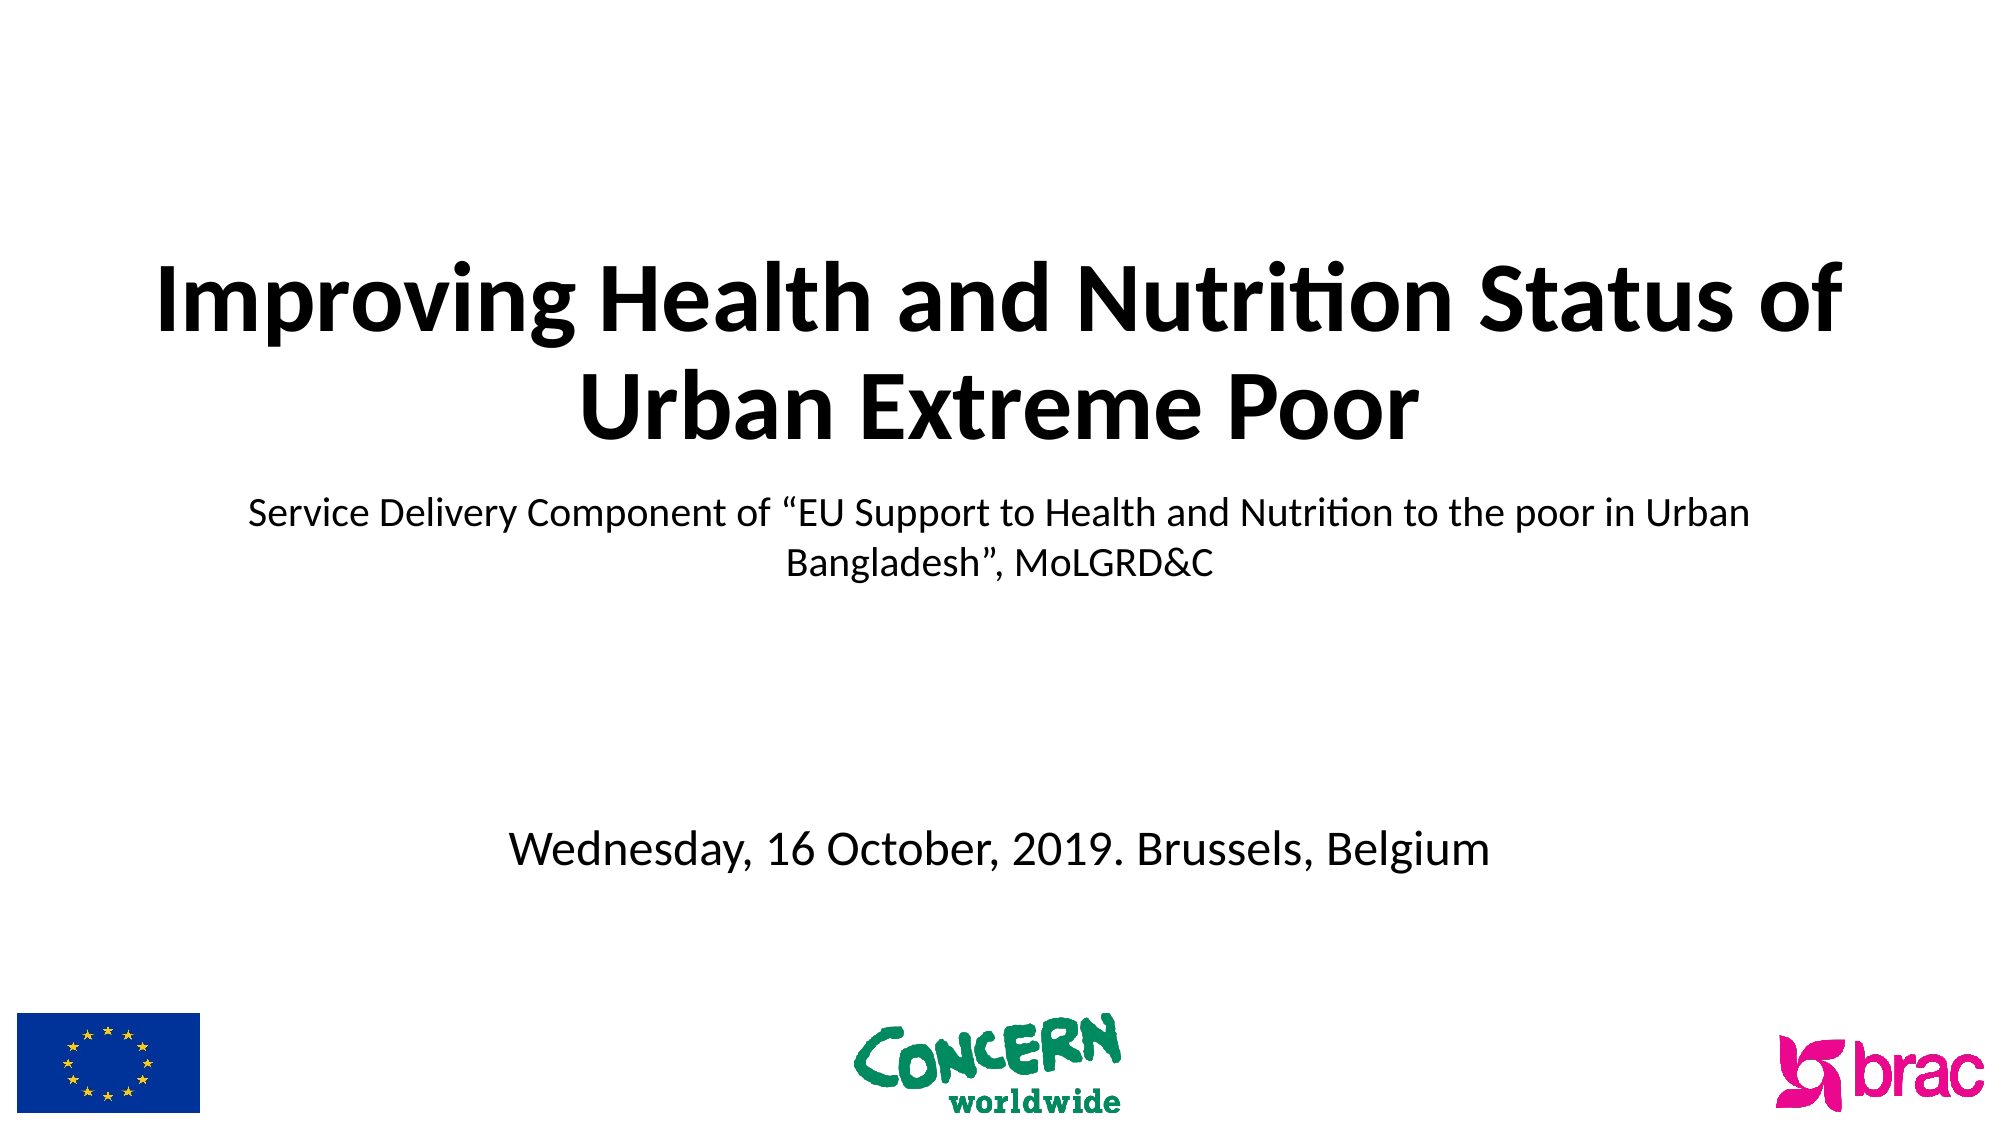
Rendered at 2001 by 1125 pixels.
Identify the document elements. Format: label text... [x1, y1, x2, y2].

picture [854, 1013, 1121, 1113]
text_box Service Delivery Component of “EU Support to Health and Nutrition to the poor in Urban Bangladesh”, MoLGRD&C [141, 477, 1859, 593]
picture [1775, 1035, 1984, 1112]
text_box Improving Health and Nutrition Status of Urban Extreme Poor [24, 237, 1975, 478]
picture [17, 1013, 200, 1113]
text_box Wednesday, 16 October, 2019. Brussels, Belgium [87, 808, 1913, 883]
